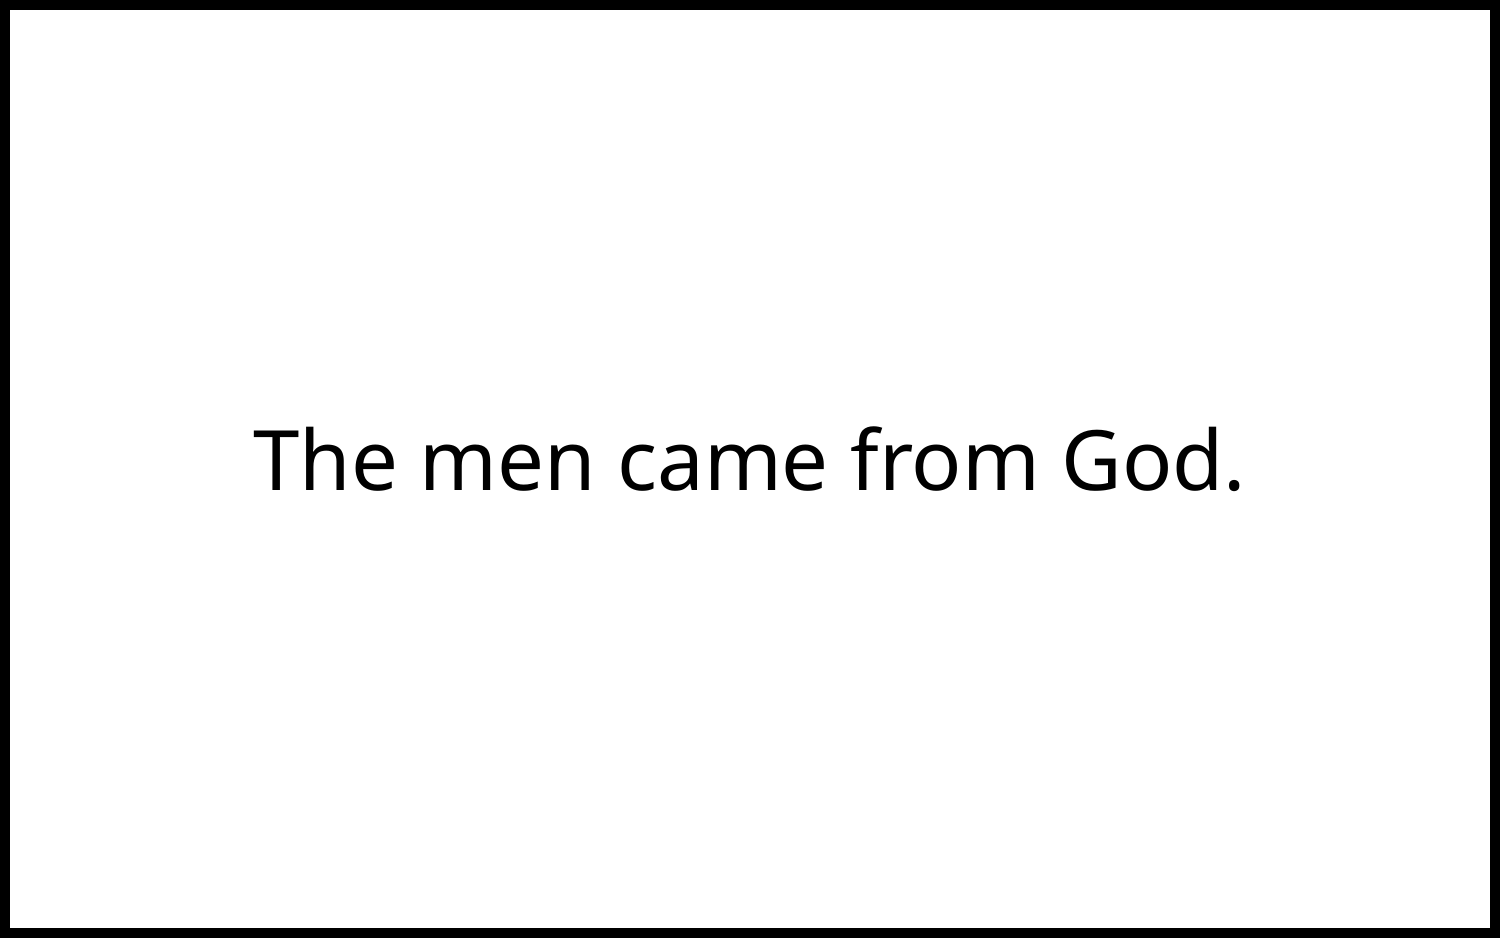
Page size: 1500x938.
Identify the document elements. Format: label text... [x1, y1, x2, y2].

text_box [0, 0, 1500, 938]
text_box The men came from God. [56, 400, 1444, 515]
